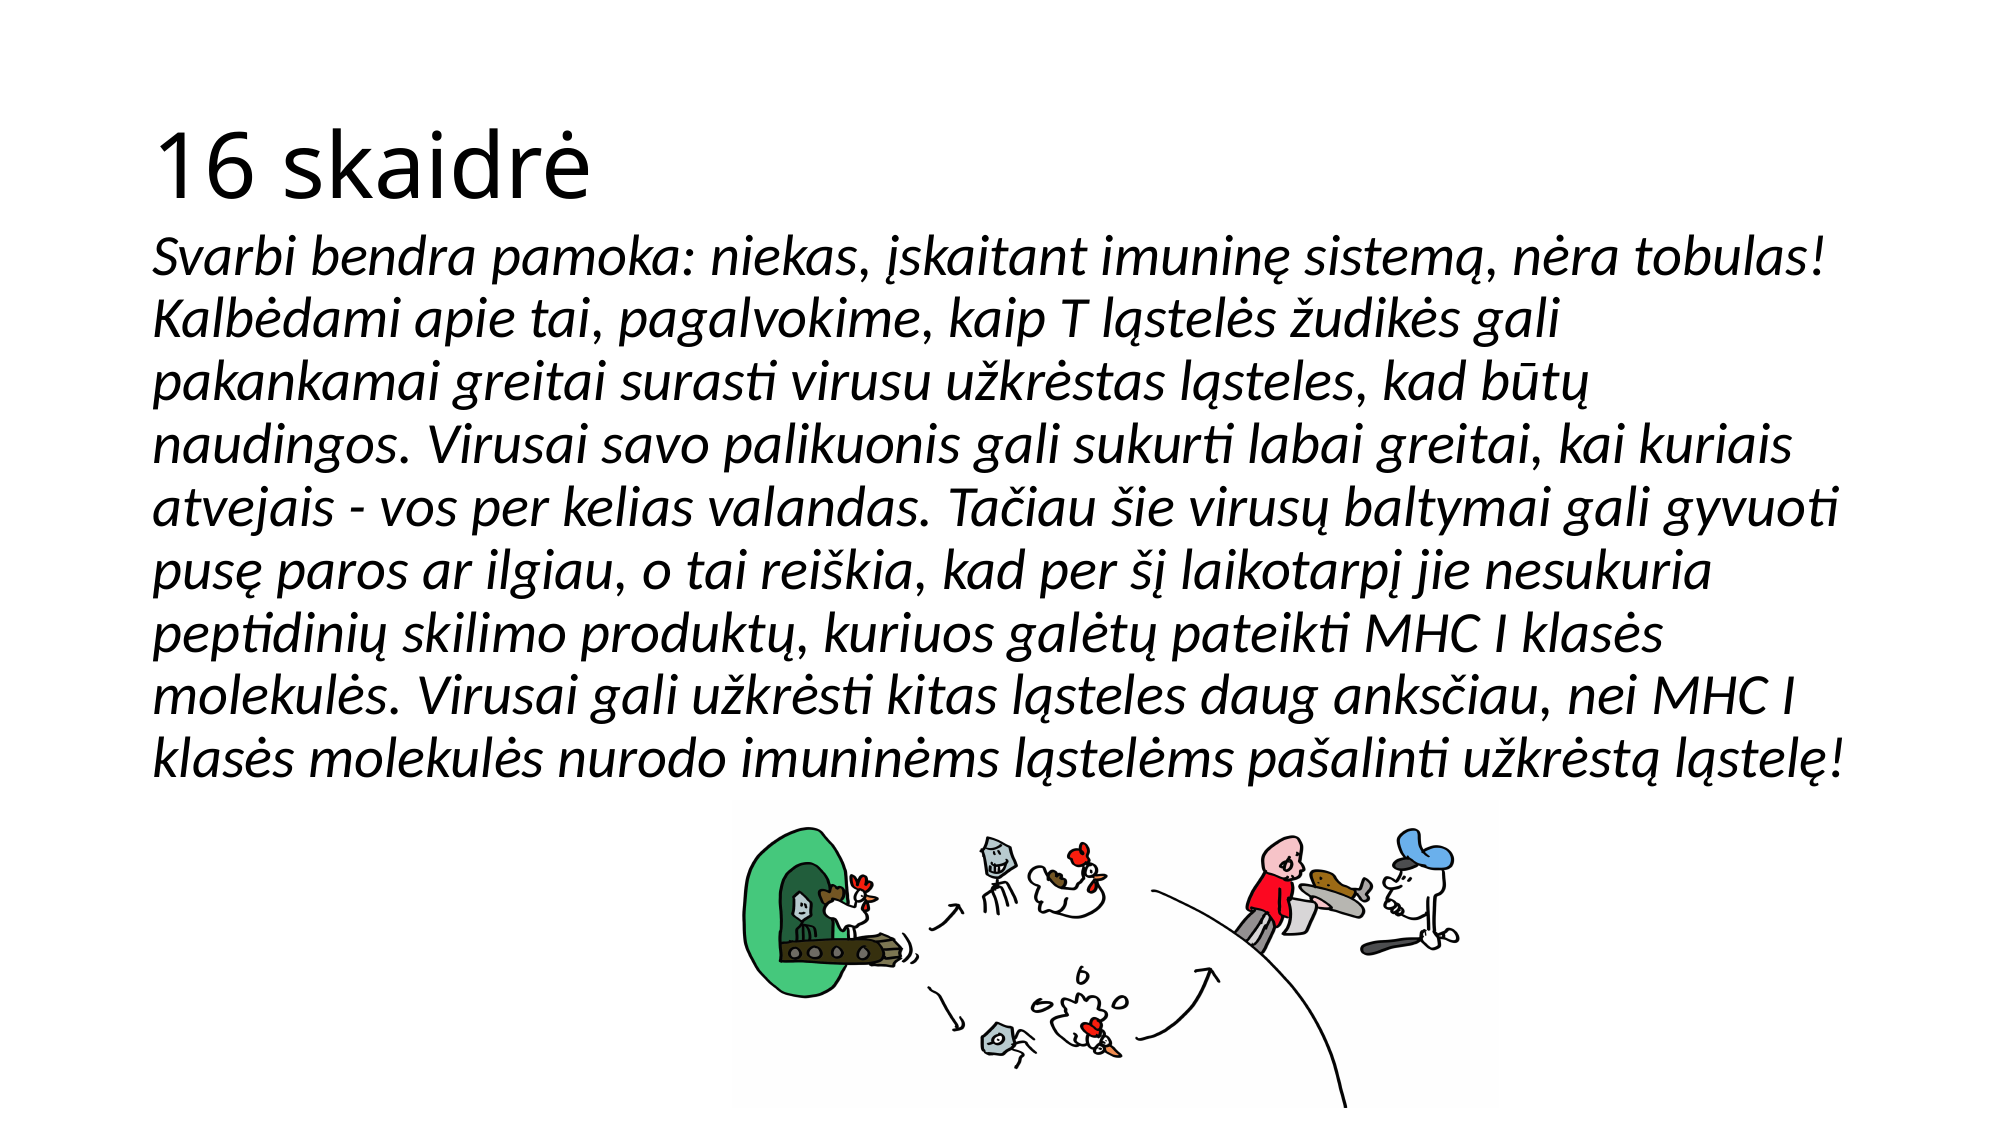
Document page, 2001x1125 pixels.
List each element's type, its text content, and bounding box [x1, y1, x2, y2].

list Svarbi bendra pamoka: niekas, įskaitant imuninę sistemą, nėra tobulas! Kalbėdami apie tai, pagalvokime, kaip T ląstelės žudikės gali pakankamai greitai surasti virusu užkrėstas ląsteles, kad būtų naudingos. Virusai savo palikuonis gali sukurti labai greitai, kai kuriais atvejais - vos per kelias valandas. Tačiau šie virusų baltymai gali gyvuoti pusę paros ar ilgiau, o tai reiškia, kad per šį laikotarpį jie nesukuria peptidinių skilimo produktų, kuriuos galėtų pateikti MHC I klasės molekulės. Virusai gali užkrėsti kitas ląsteles daug anksčiau, nei MHC I klasės molekulės nurodo imuninėms ląstelėms pašalinti užkrėstą ląstelę! [137, 217, 1863, 932]
title 16 skaidrė [137, 59, 1863, 217]
picture [732, 800, 1499, 1108]
